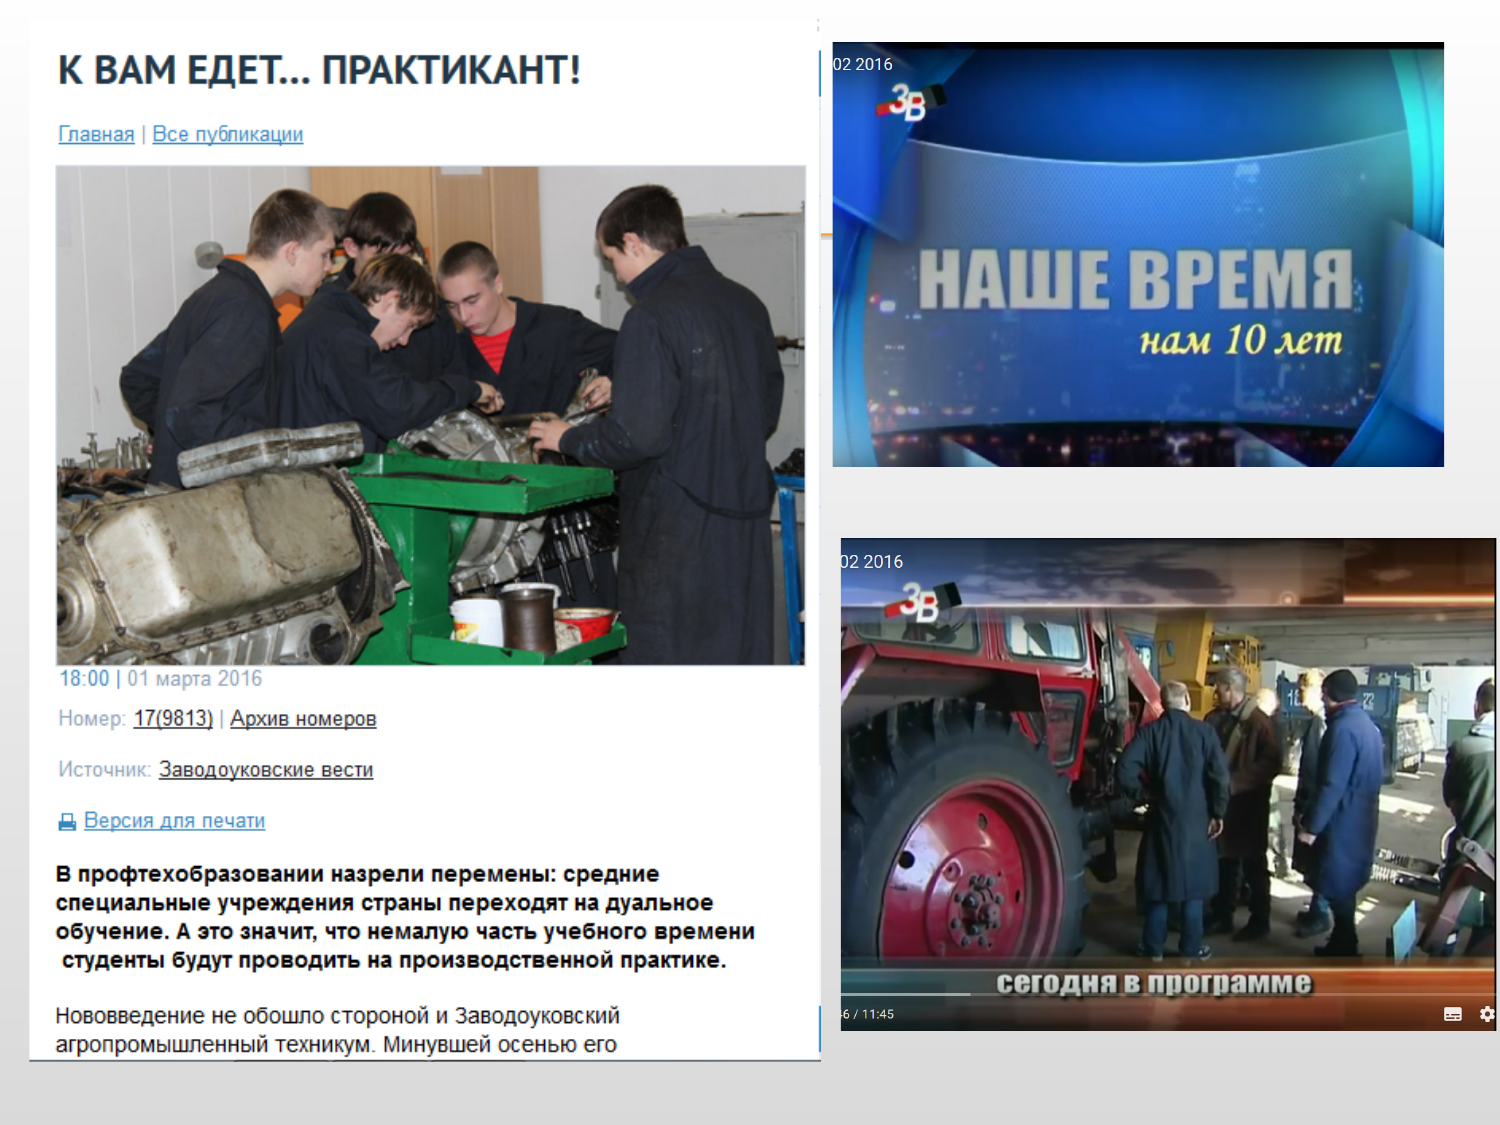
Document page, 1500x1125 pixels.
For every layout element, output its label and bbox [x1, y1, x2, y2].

list [29, 18, 822, 1062]
picture [840, 538, 1497, 1032]
picture [832, 42, 1445, 467]
